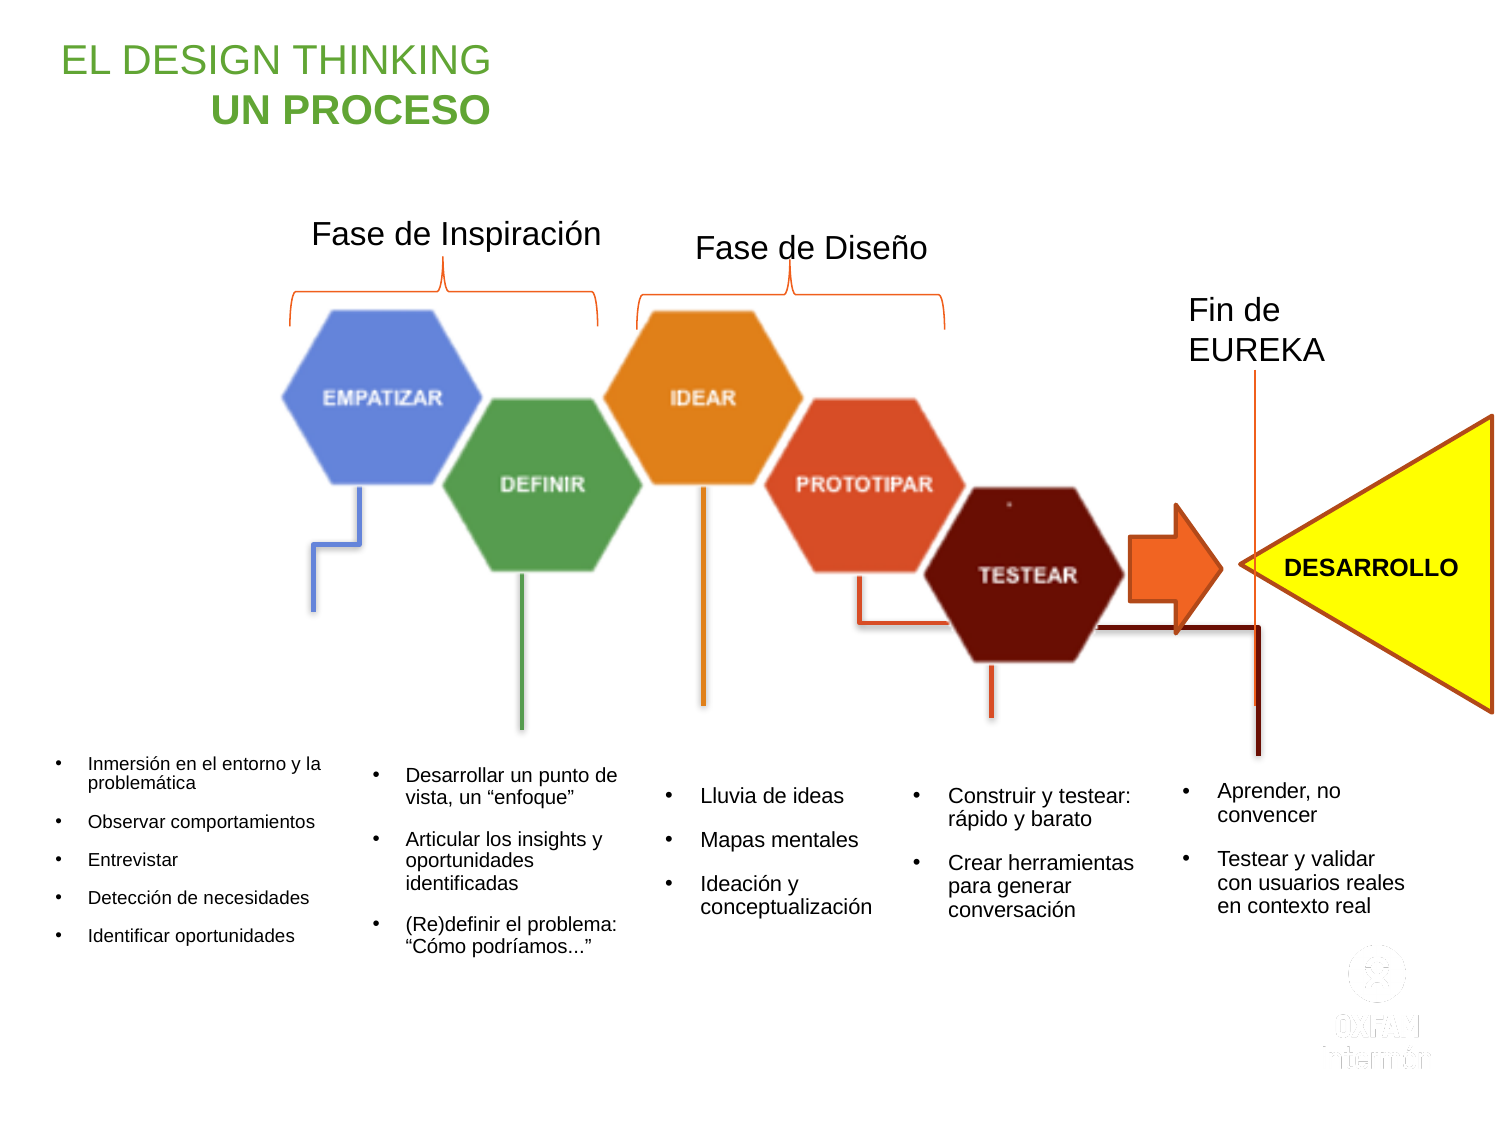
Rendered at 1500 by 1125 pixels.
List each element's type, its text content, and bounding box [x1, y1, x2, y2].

text_box Desarrollar un punto de vista, un “enfoque” Articular los insights y oportunidades identificadas (Re)definir el problema: “Cómo podríamos...” [361, 759, 660, 964]
text_box Fase de Diseño [680, 218, 1014, 253]
picture [239, 254, 1168, 719]
text_box Aprender, no convencer Testear y validar con usuarios reales en contexto real [1171, 774, 1426, 979]
text_box Fin de EUREKA [1173, 281, 1440, 376]
text_box [1279, 590, 1495, 715]
text_box Fase de Inspiración [296, 204, 631, 253]
text_box EL DESIGN THINKING UN PROCESO [45, 25, 507, 141]
text_box Construir y testear: rápido y barato Crear herramientas para generar conversación [901, 778, 1171, 983]
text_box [1007, 505, 1265, 751]
text_box Inmersión en el entorno y la problemática Observar comportamientos Entrevistar Detección de necesidades Identificar oportunidades [44, 748, 367, 953]
text_box Lluvia de ideas Mapas mentales Ideación y conceptualización [653, 778, 901, 983]
text_box DESARROLLO [1270, 544, 1499, 590]
text_box [1270, 413, 1495, 544]
picture [1323, 945, 1431, 1069]
